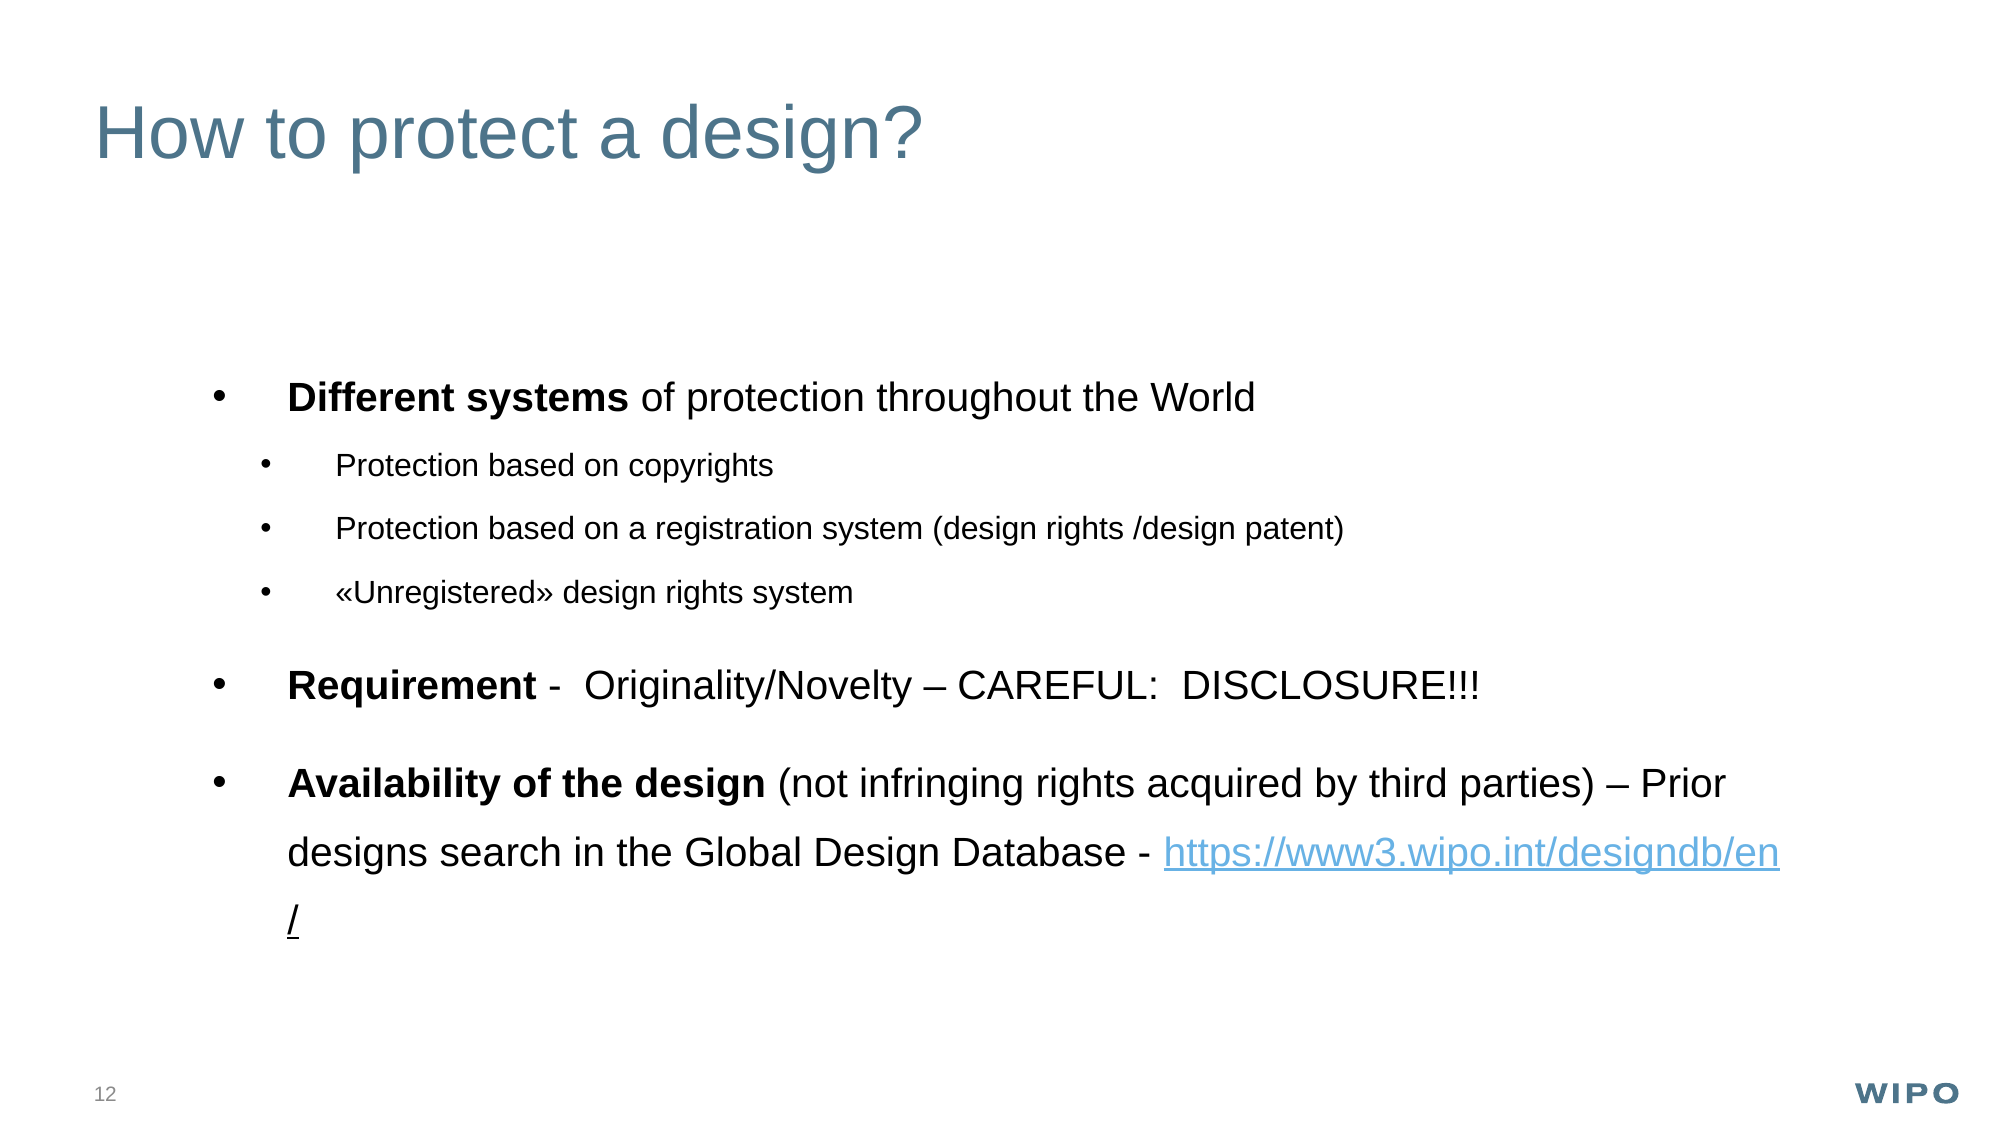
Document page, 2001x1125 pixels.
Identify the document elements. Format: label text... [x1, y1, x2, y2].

list Different systems of protection throughout the World Protection based on copyrights Protection based on a registration system (design rights /design patent) «Unregistered» design rights system Requirement - Originality/Novelty – CAREFUL: DISCLOSURE!!! Availability of the design (not infringing rights acquired by third parties) – Prior designs search in the Global Design Database - https://www3.wipo.int/designdb/en/ [212, 350, 1788, 944]
title How to protect a design? [94, 93, 1907, 258]
